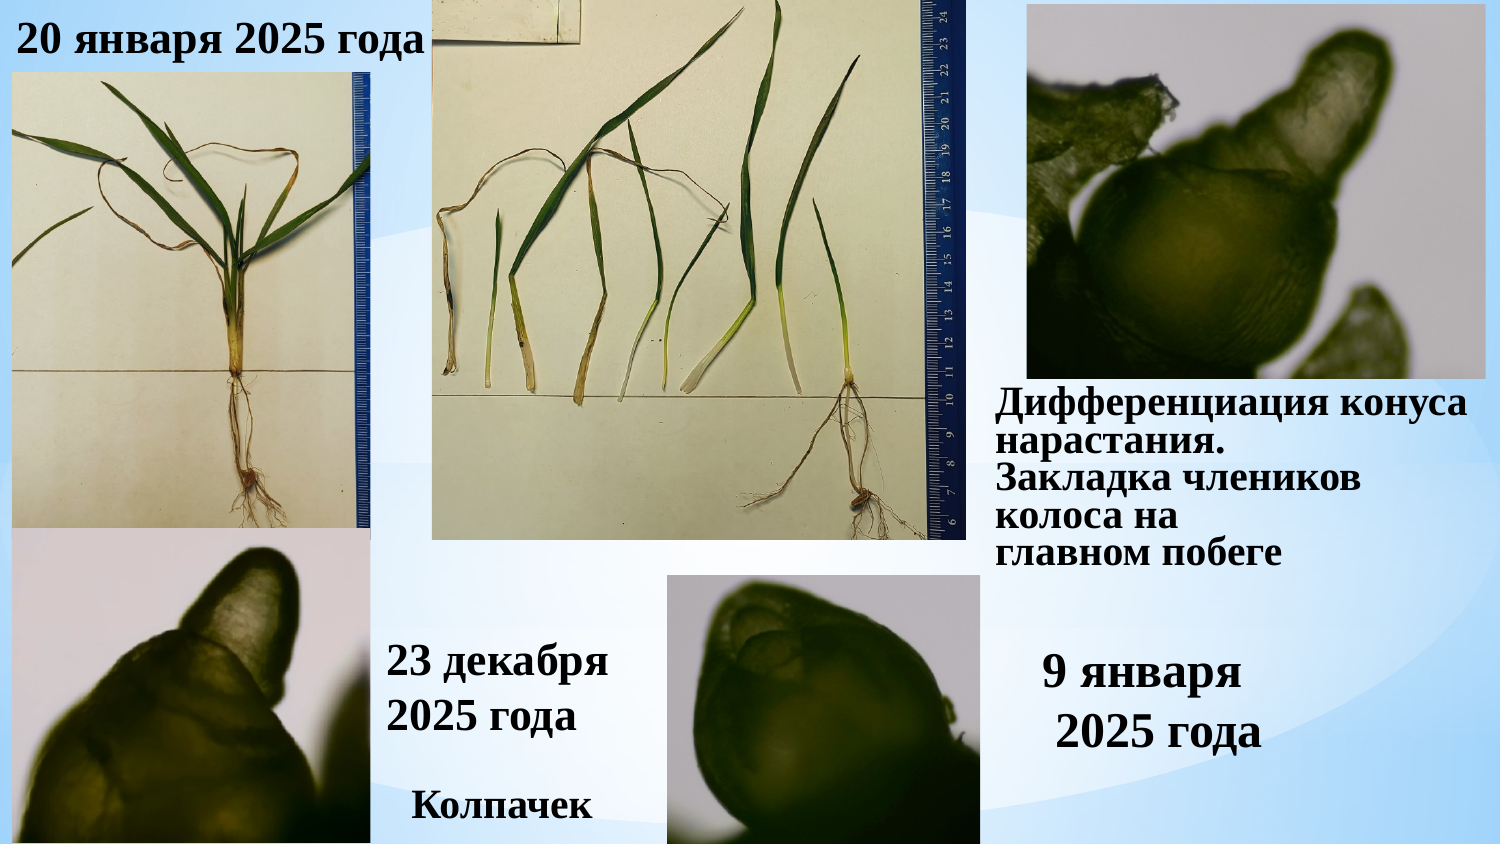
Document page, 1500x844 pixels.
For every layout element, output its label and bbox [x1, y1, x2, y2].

picture [11, 72, 371, 844]
text_box [1027, 629, 1291, 765]
text_box [1, 0, 431, 70]
text_box [371, 622, 636, 747]
picture [666, 575, 981, 844]
text_box [396, 781, 608, 834]
picture [1026, 4, 1486, 379]
text_box [980, 378, 1500, 581]
picture [431, 0, 966, 540]
